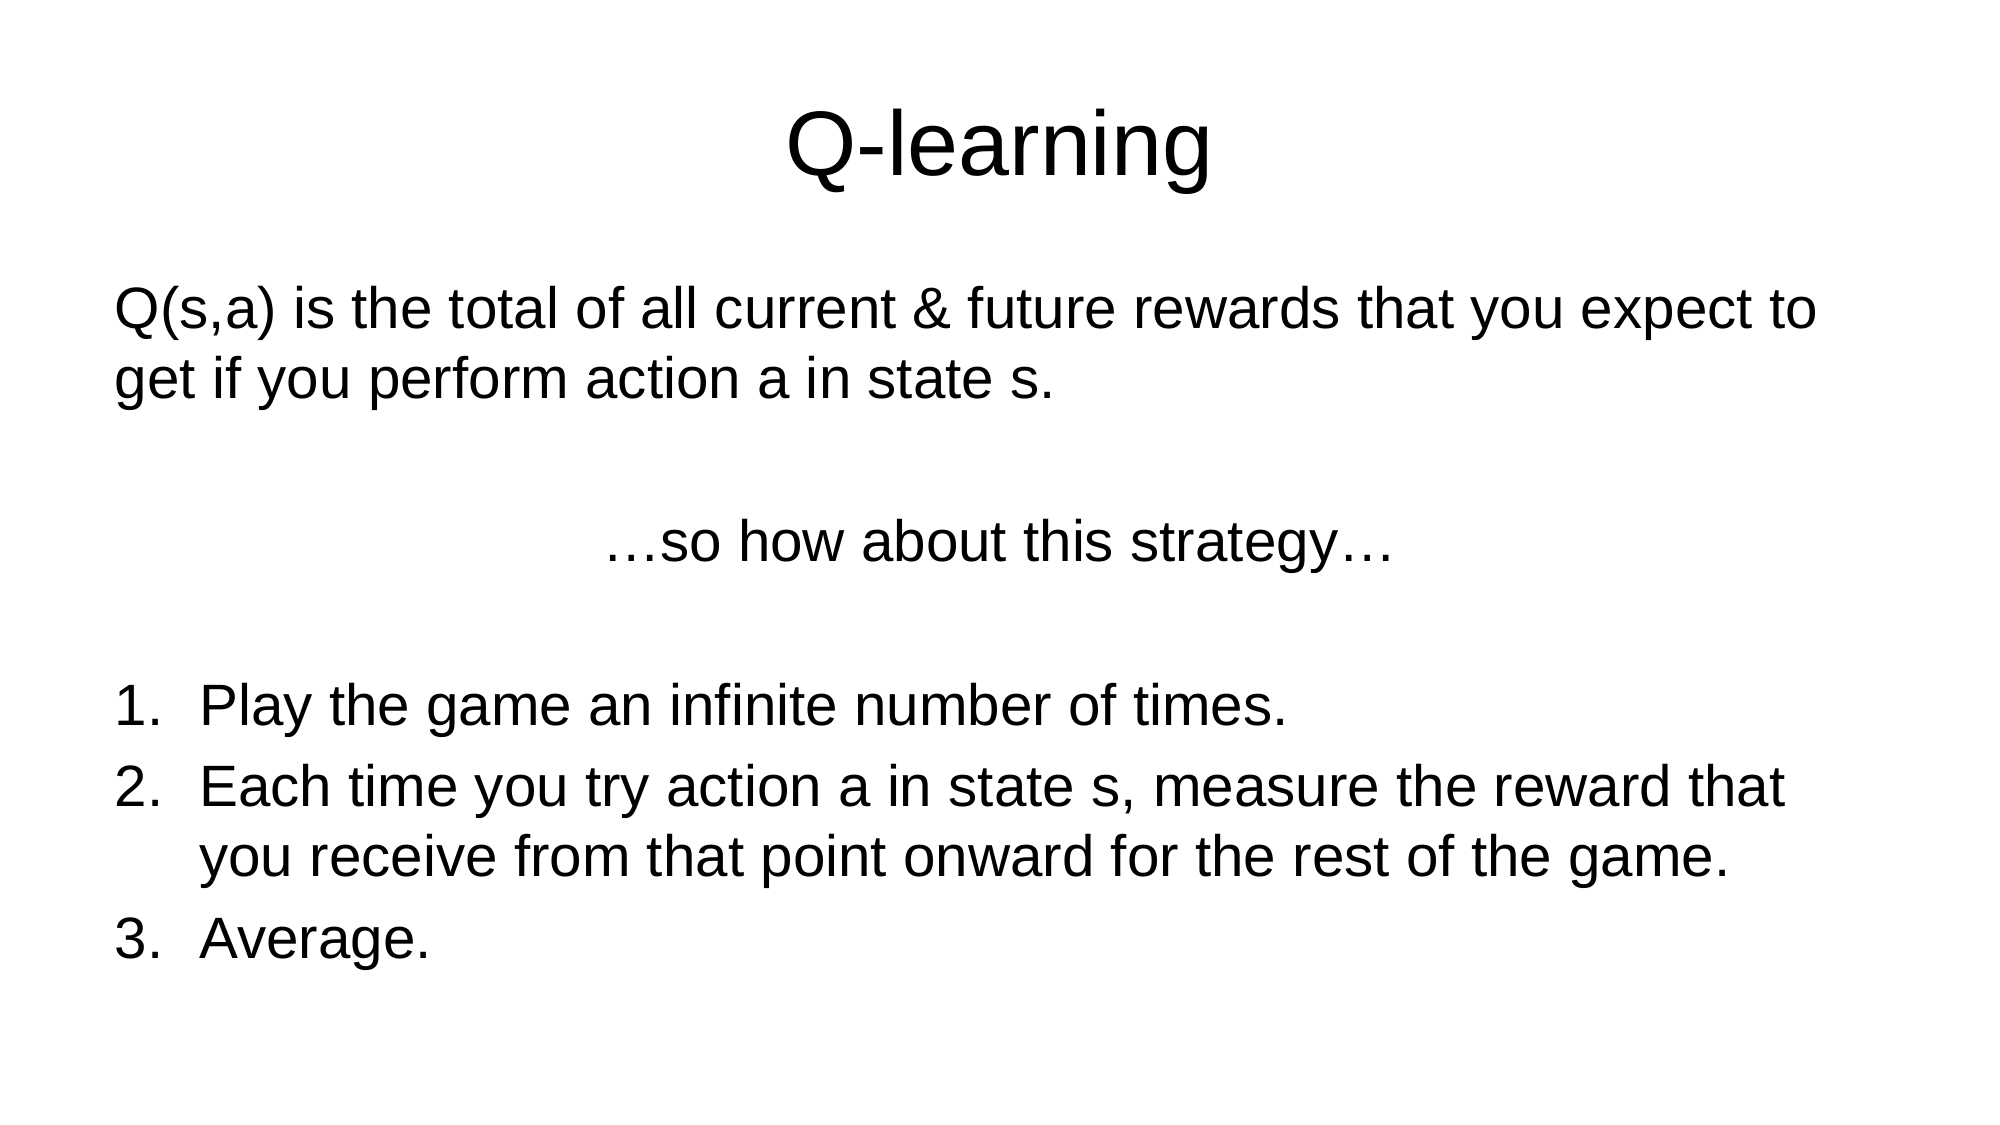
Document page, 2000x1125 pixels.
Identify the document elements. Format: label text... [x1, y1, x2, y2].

list Q(s,a) is the total of all current & future rewards that you expect to get if you perform action a in state s. …so how about this strategy… Play the game an infinite number of times. Each time you try action a in state s, measure the reward that you receive from that point onward for the rest of the game. Average. [99, 262, 1900, 1006]
title Q-learning [99, 44, 1900, 233]
